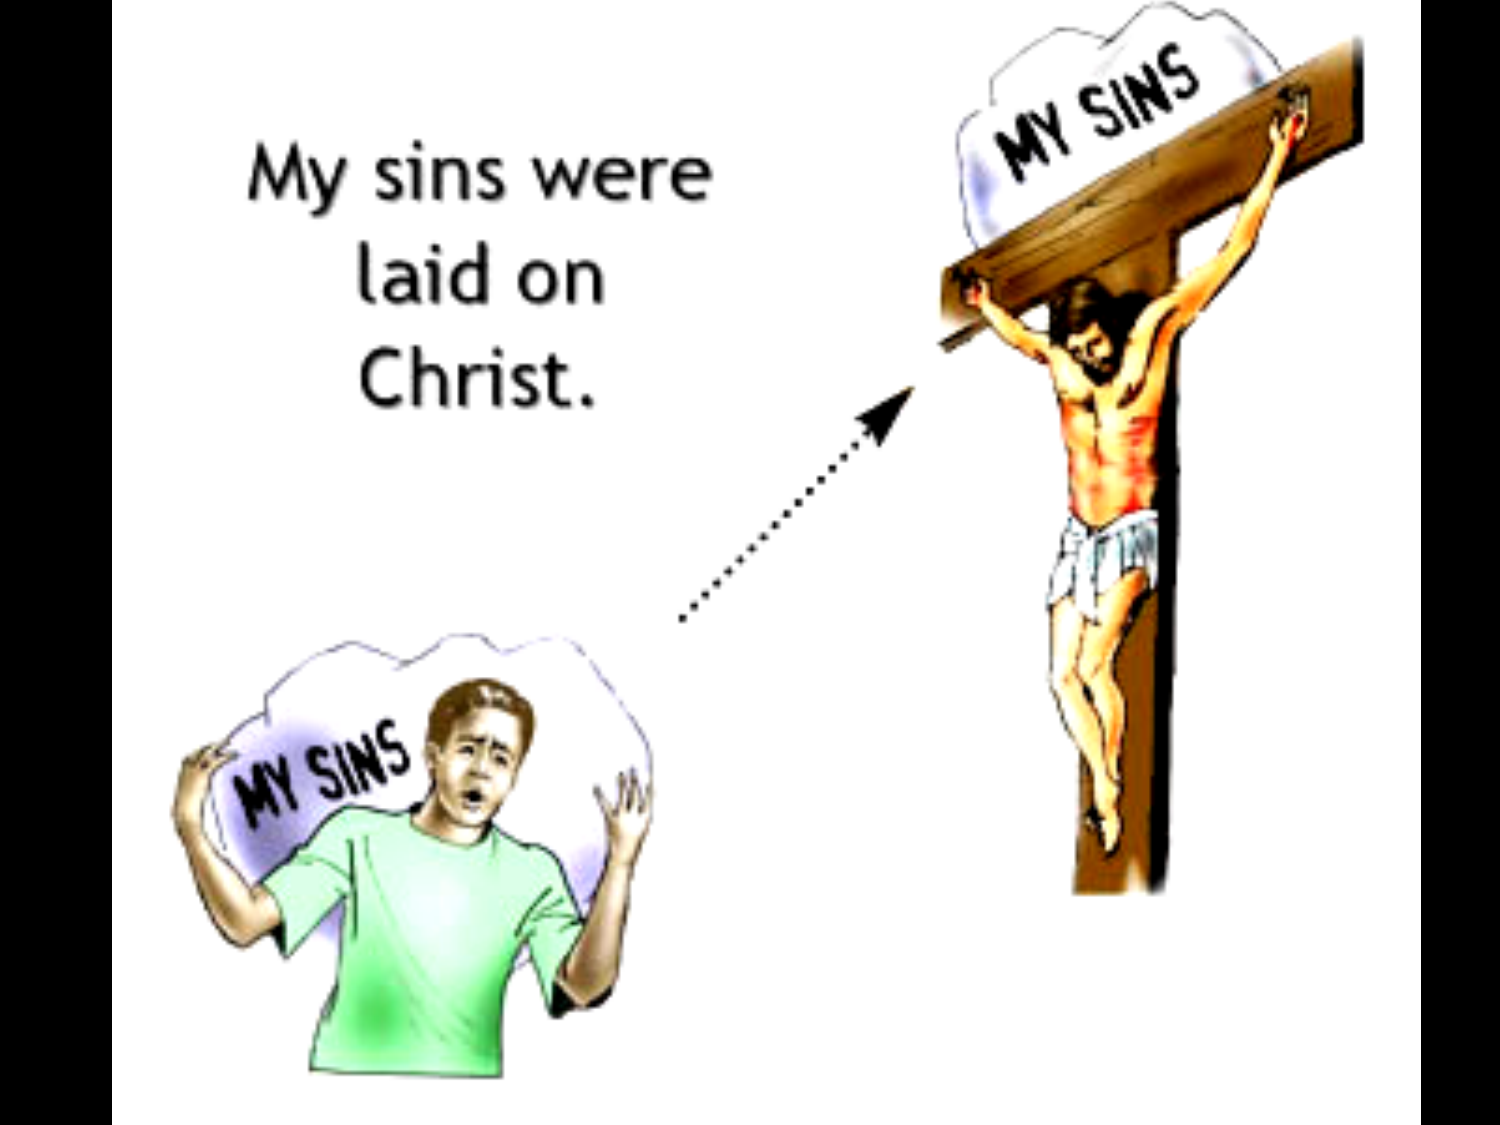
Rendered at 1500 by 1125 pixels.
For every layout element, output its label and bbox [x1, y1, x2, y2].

picture [112, 0, 1421, 1125]
